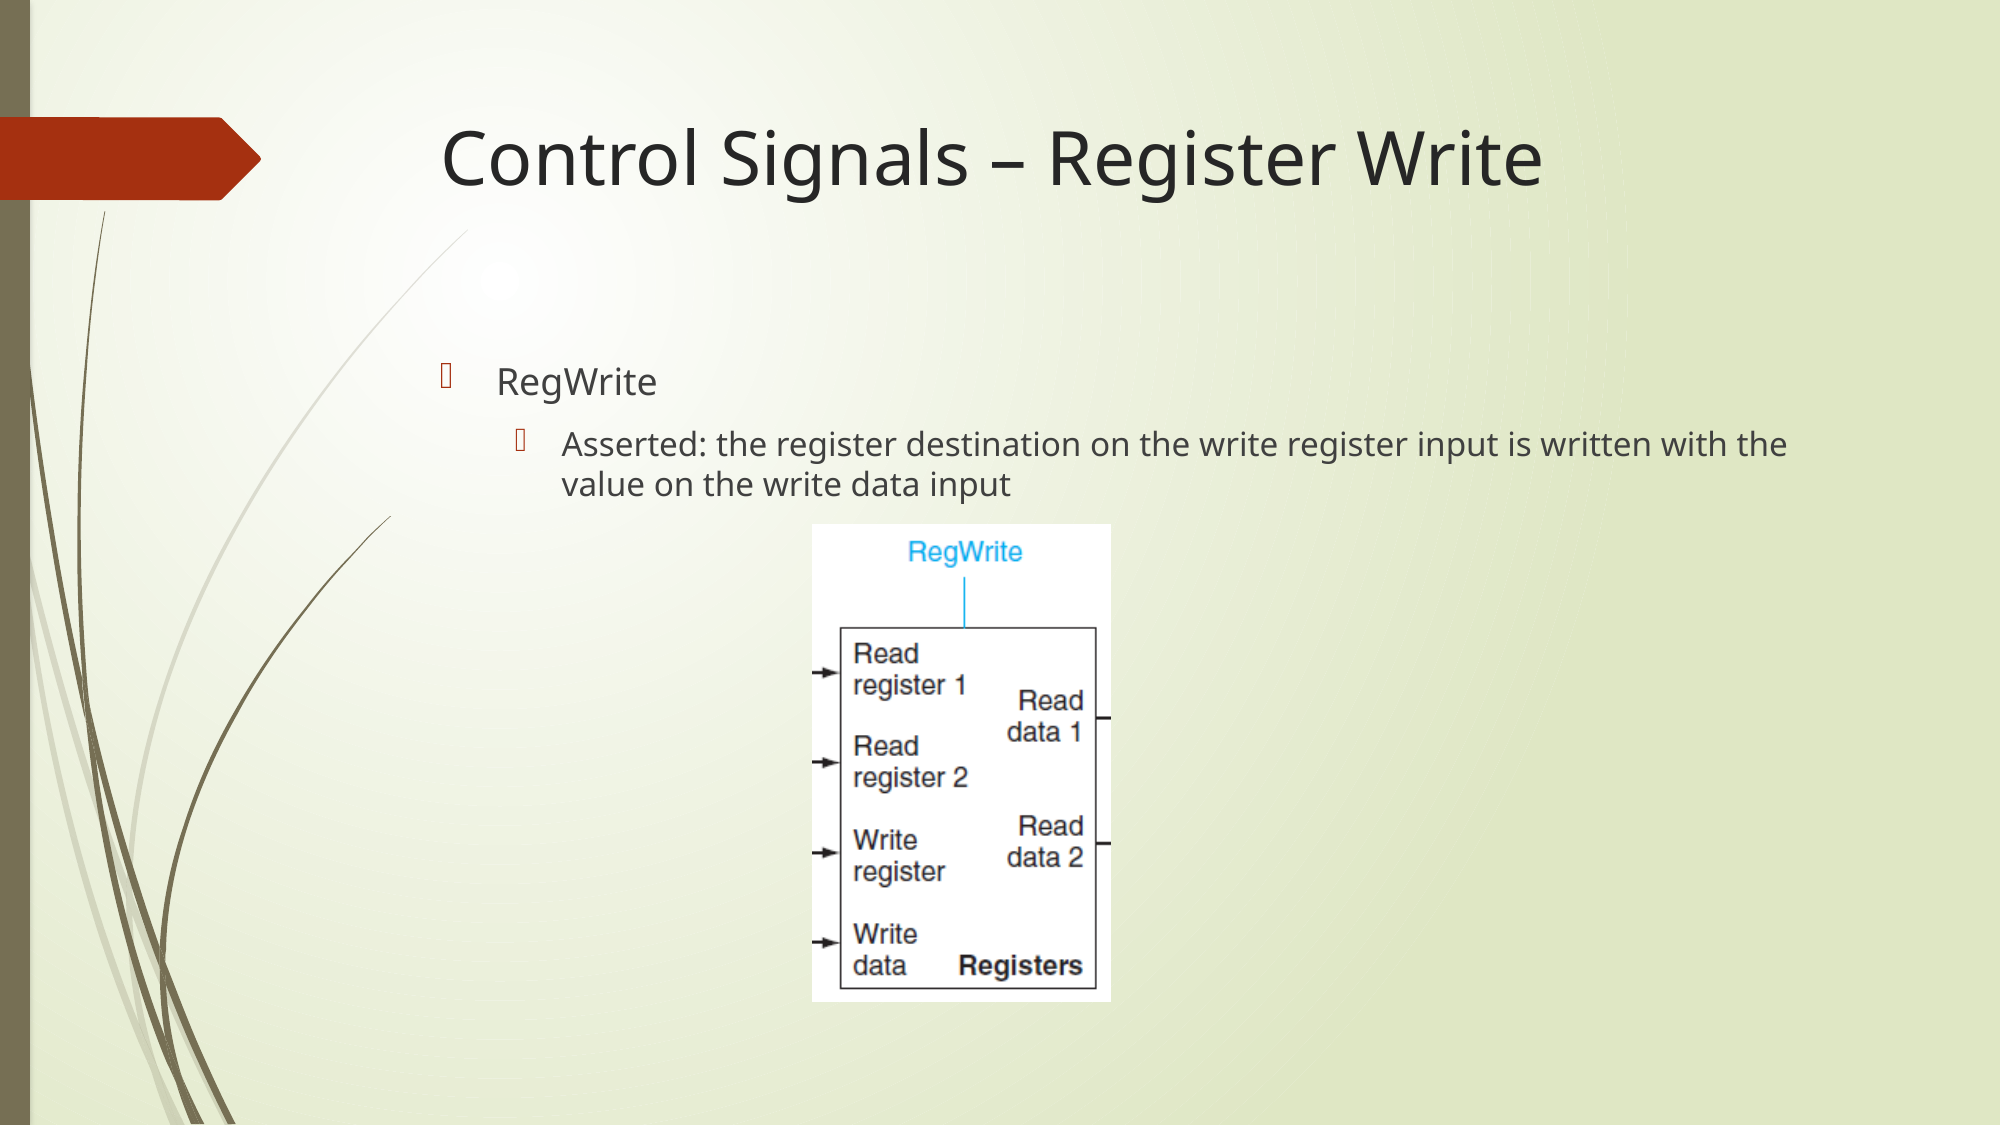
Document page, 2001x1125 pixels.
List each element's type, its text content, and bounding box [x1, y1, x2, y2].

list RegWrite Asserted: the register destination on the write register input is written with the value on the write data input [424, 350, 1888, 970]
title Control Signals – Register Write [425, 102, 1888, 313]
picture [812, 524, 1112, 1002]
